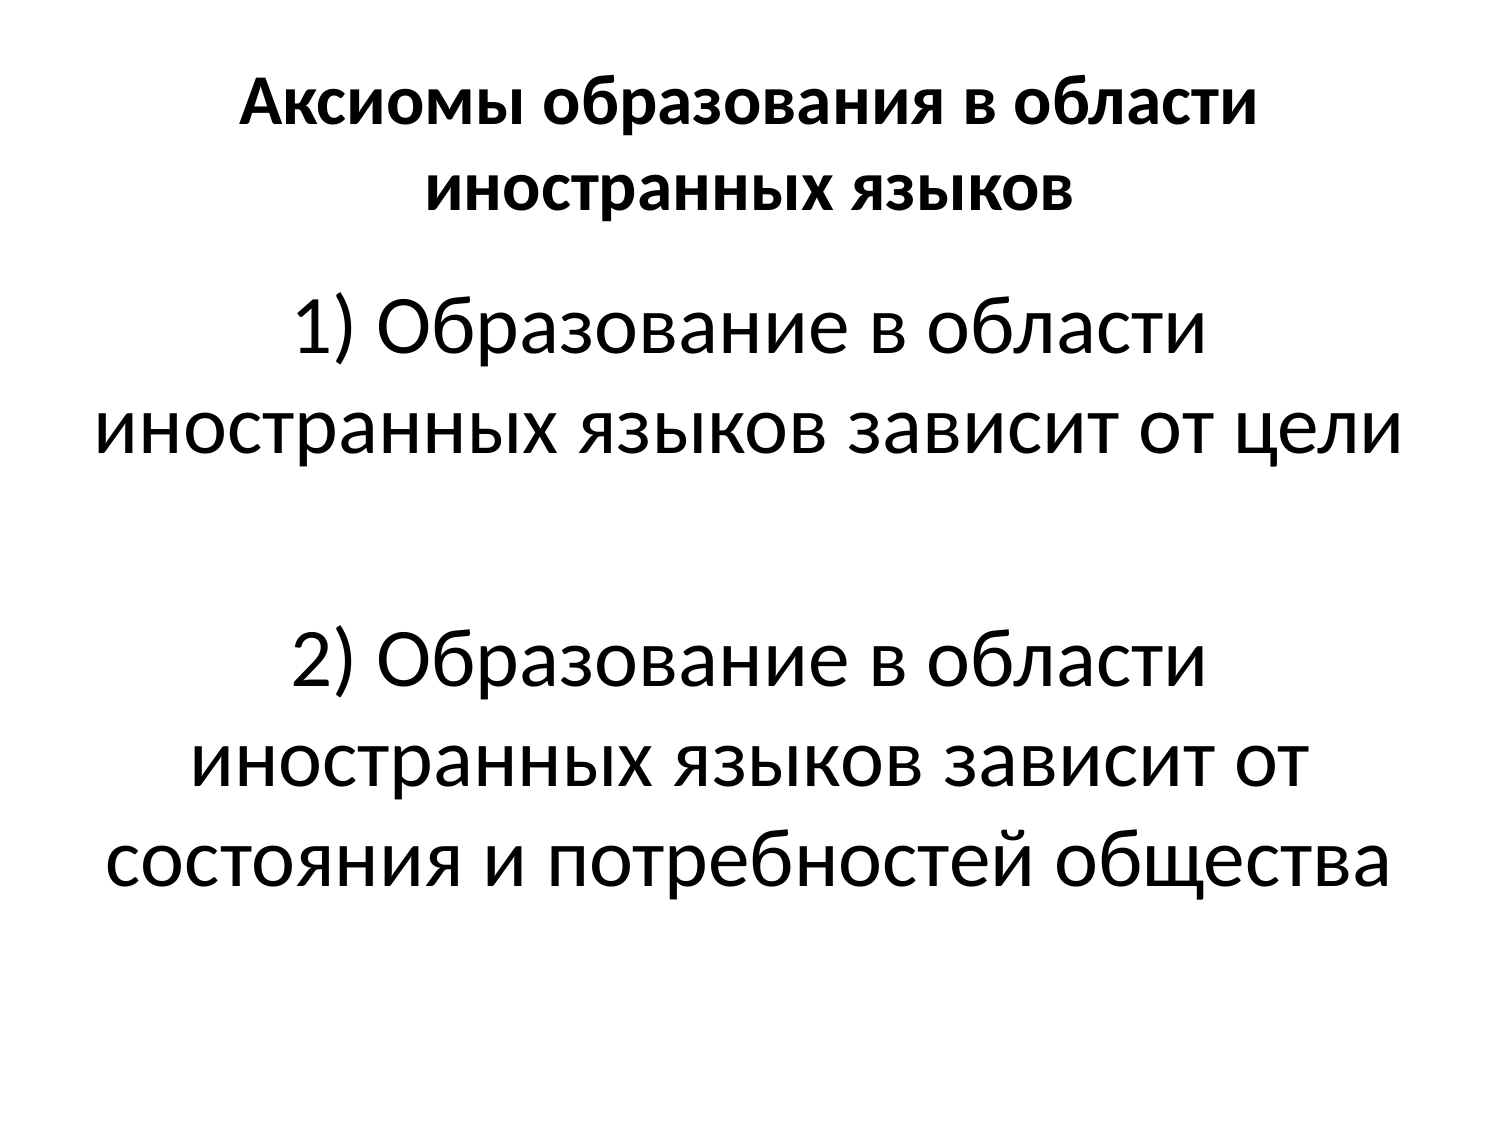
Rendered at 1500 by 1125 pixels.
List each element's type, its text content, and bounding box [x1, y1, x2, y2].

title Аксиомы образования в области иностранных языков [75, 45, 1425, 233]
list 1) Образование в области иностранных языков зависит от цели 2) Образование в области иностранных языков зависит от состояния и потребностей общества [75, 262, 1425, 1005]
